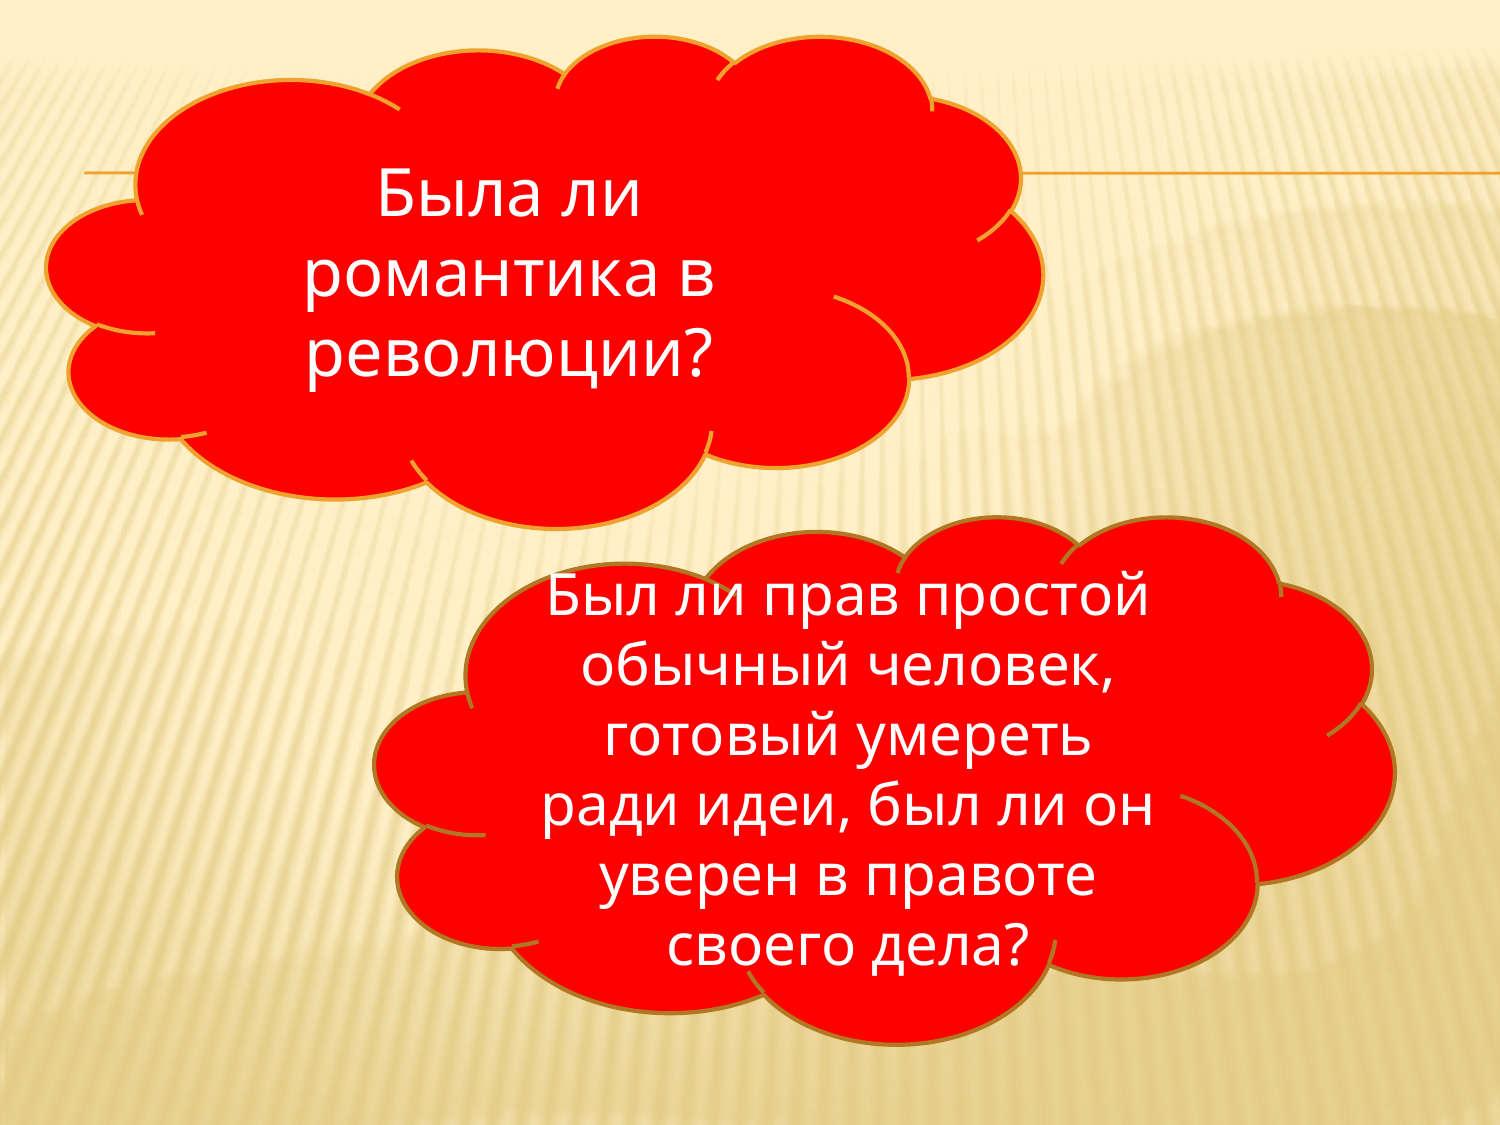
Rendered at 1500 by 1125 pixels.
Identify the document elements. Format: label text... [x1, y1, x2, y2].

text_box Была ли романтика в революции? [43, 34, 1046, 532]
text_box Был ли прав простой обычный человек, готовый умереть ради идеи, был ли он уверен в правоте своего дела? [371, 515, 1398, 1047]
